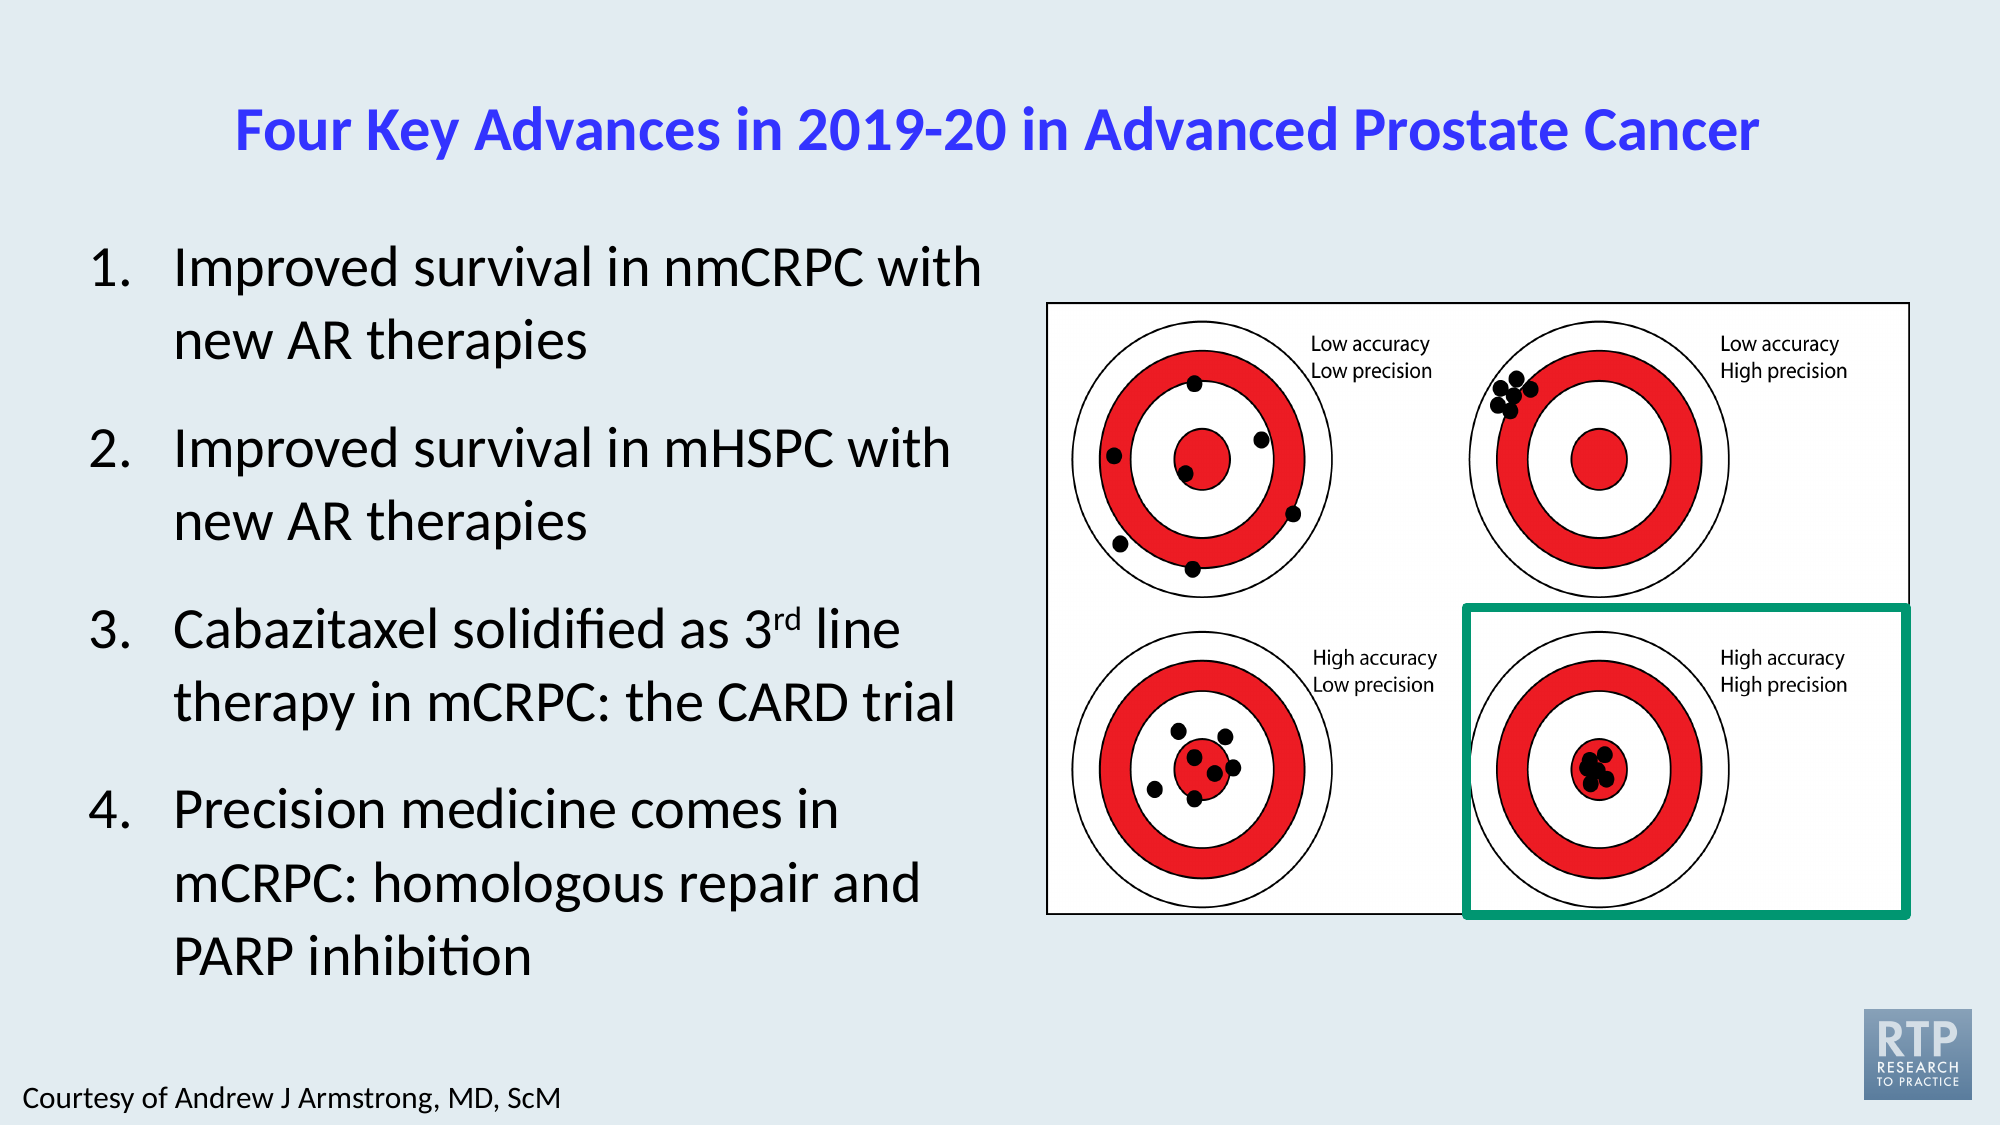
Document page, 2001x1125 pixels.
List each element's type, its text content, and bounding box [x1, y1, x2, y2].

title Four Key Advances in 2019-20 in Advanced Prostate Cancer [149, 36, 1850, 225]
text_box Courtesy of Andrew J Armstrong, MD, ScM [7, 1070, 658, 1123]
picture [1045, 302, 1910, 916]
list Improved survival in nmCRPC with new AR therapies Improved survival in mHSPC with new AR therapies Cabazitaxel solidified as 3rd line therapy in mCRPC: the CARD trial Precision medicine comes in mCRPC: homologous repair and PARP inhibition [88, 224, 1036, 1071]
